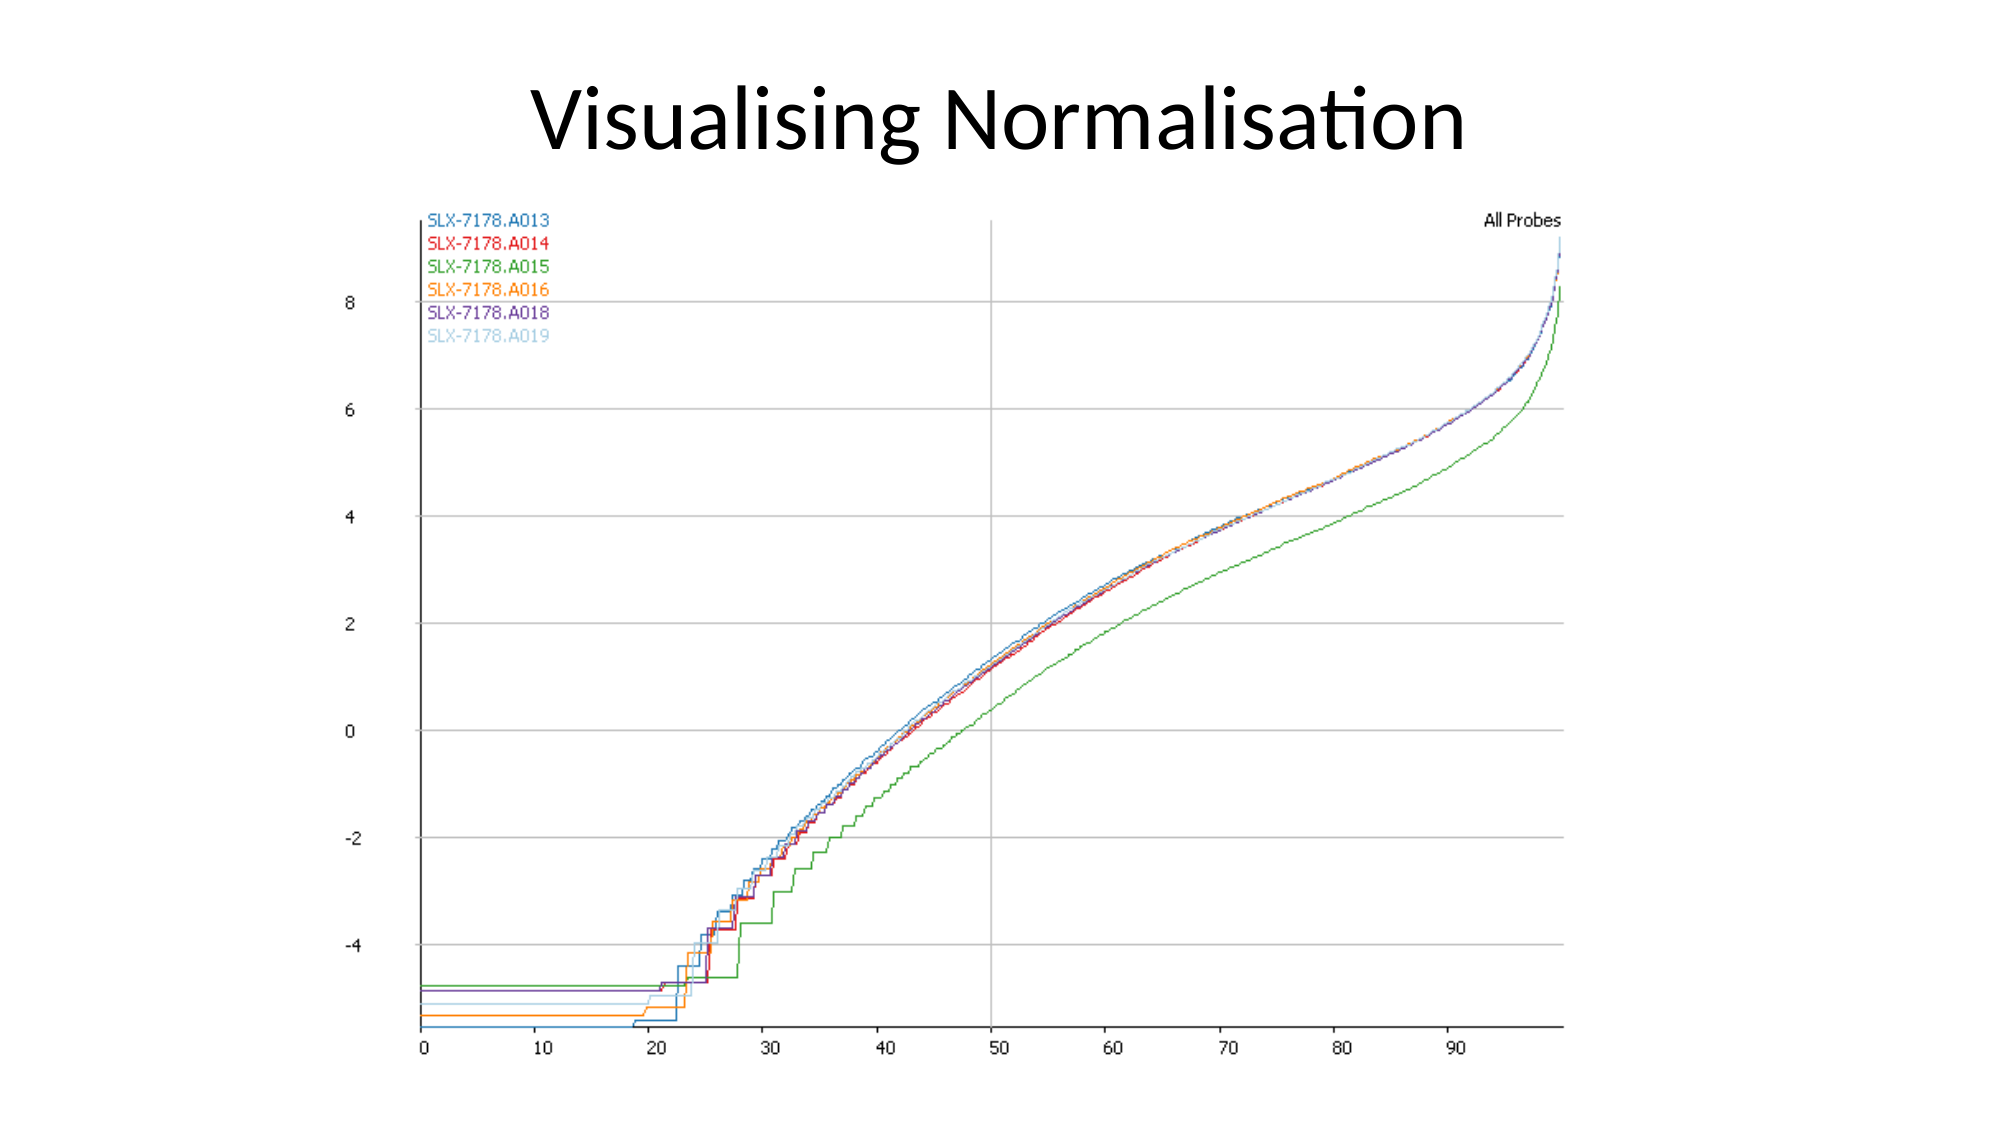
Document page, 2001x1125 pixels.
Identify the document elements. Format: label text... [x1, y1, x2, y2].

title Visualising Normalisation [324, 19, 1675, 207]
picture [338, 203, 1579, 1076]
